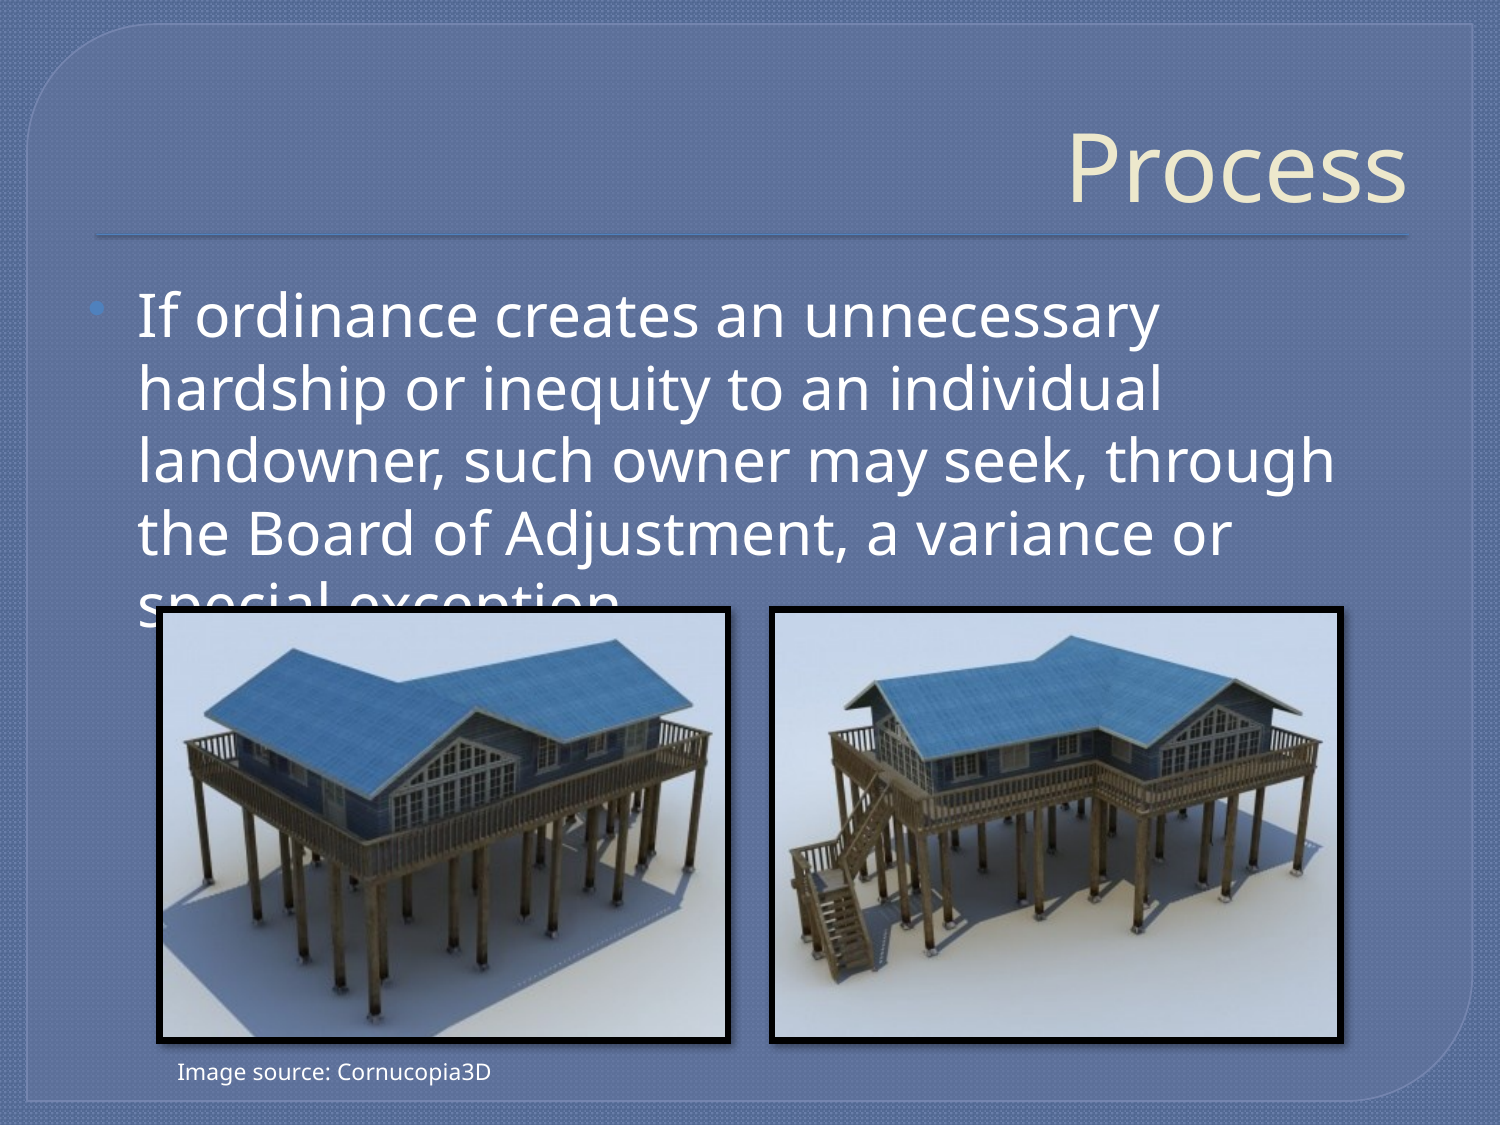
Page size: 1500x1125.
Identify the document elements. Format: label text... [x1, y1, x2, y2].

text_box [162, 612, 1338, 1038]
text_box Image source: Cornucopia3D [162, 1050, 650, 1093]
title Process [75, 41, 1425, 230]
list If ordinance creates an unnecessary hardship or inequity to an individual landowner, such owner may seek, through the Board of Adjustment, a variance or special exception. [75, 270, 1425, 1013]
